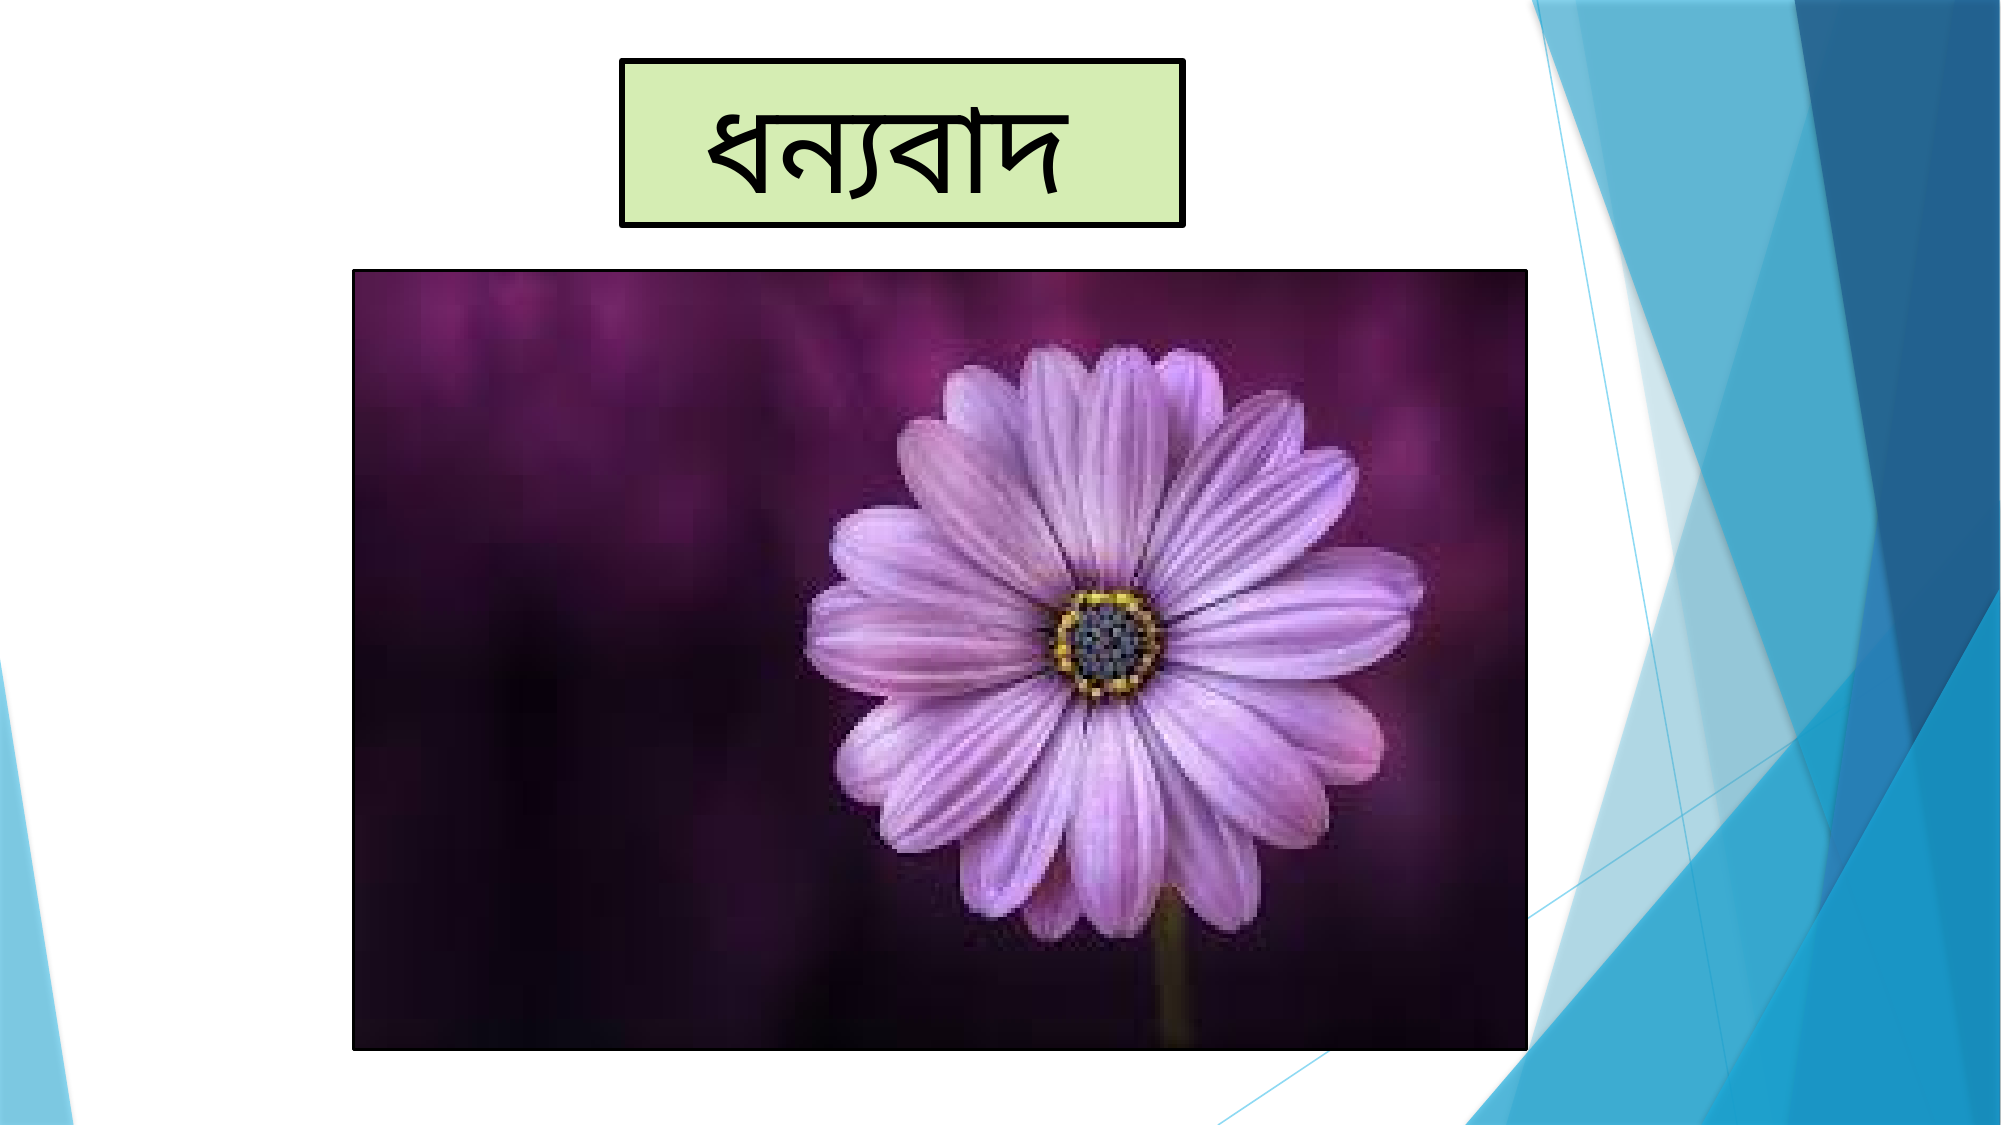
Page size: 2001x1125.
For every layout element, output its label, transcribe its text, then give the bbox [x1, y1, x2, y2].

text_box ধন্যবাদ [621, 60, 1183, 226]
picture [354, 271, 1526, 1049]
